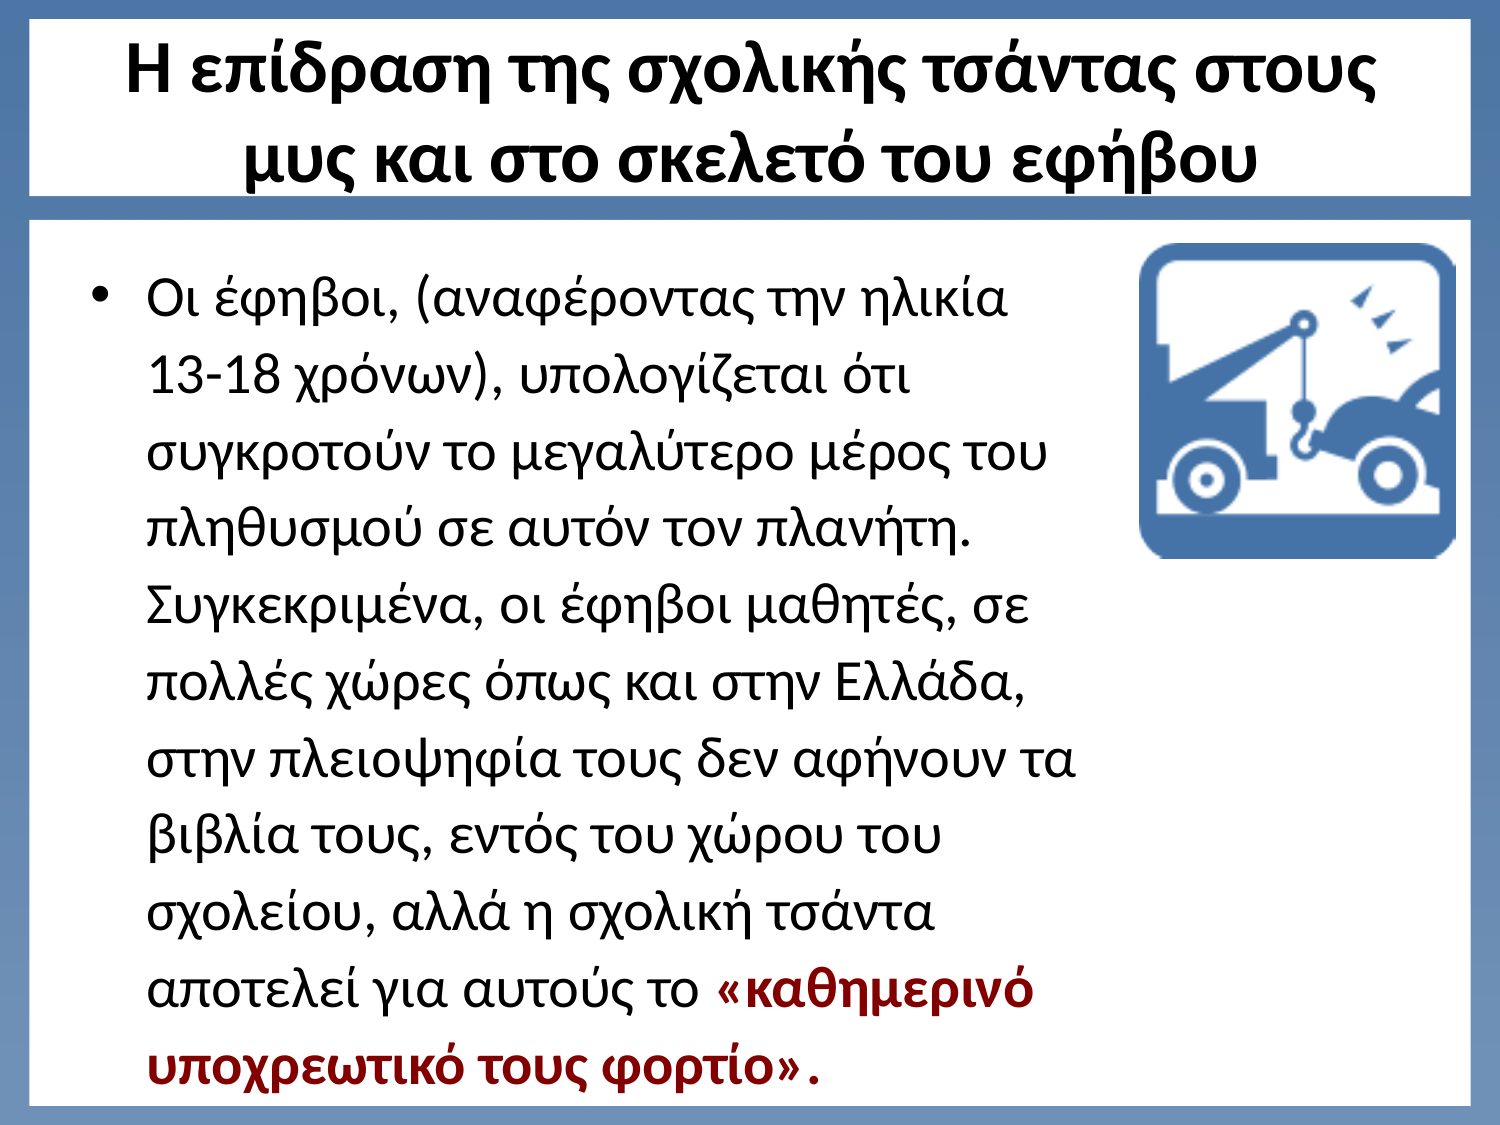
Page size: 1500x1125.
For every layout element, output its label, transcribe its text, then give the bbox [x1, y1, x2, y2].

picture [1139, 243, 1456, 559]
title Η επίδραση της σχολικής τσάντας στους μυς και στο σκελετό του εφήβου [76, 19, 1427, 197]
list Oι έφηβοι, (αναφέροντας την ηλικία 13-18 χρόνων), υπολογίζεται ότι συγκροτούν το μεγαλύτερο μέρος του πληθυσμού σε αυτόν τον πλανήτη. Συγκεκριμένα, οι έφηβοι μαθητές, σε πολλές χώρες όπως και στην Ελλάδα, στην πλειοψηφία τους δεν αφήνουν τα βιβλία τους, εντός του χώρου του σχολείου, αλλά η σχολική τσάντα αποτελεί για αυτούς το «καθημερινό υποχρεωτικό τους φορτίο». [75, 243, 1093, 1106]
